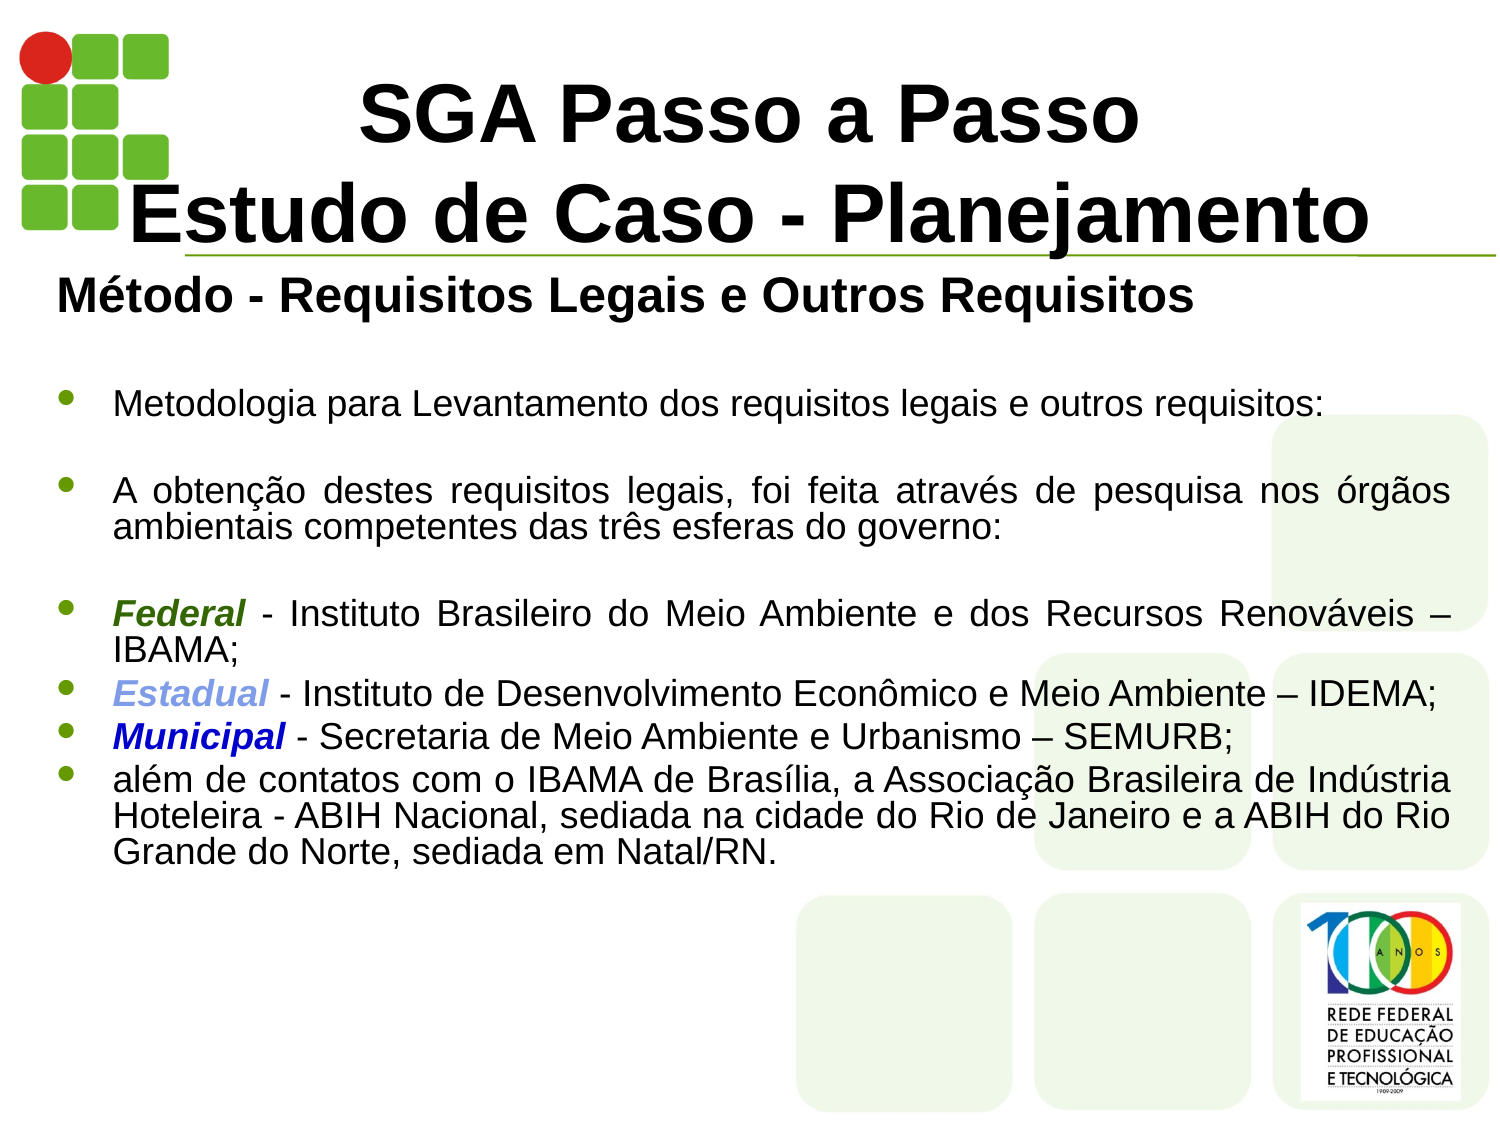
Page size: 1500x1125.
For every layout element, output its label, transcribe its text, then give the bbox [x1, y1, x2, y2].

list Método - Requisitos Legais e Outros Requisitos Metodologia para Levantamento dos requisitos legais e outros requisitos: A obtenção destes requisitos legais, foi feita através de pesquisa nos órgãos ambientais competentes das três esferas do governo: Federal - Instituto Brasileiro do Meio Ambiente e dos Recursos Renováveis – IBAMA; Estadual - Instituto de Desenvolvimento Econômico e Meio Ambiente – IDEMA; Municipal - Secretaria de Meio Ambiente e Urbanismo – SEMURB; além de contatos com o IBAMA de Brasília, a Associação Brasileira de Indústria Hoteleira - ABIH Nacional, sediada na cidade do Rio de Janeiro e a ABIH do Rio Grande do Norte, sediada em Natal/RN. [40, 266, 1467, 1083]
title SGA Passo a Passo Estudo de Caso - Planejamento [74, 79, 1426, 266]
picture [0, 1, 1500, 1124]
